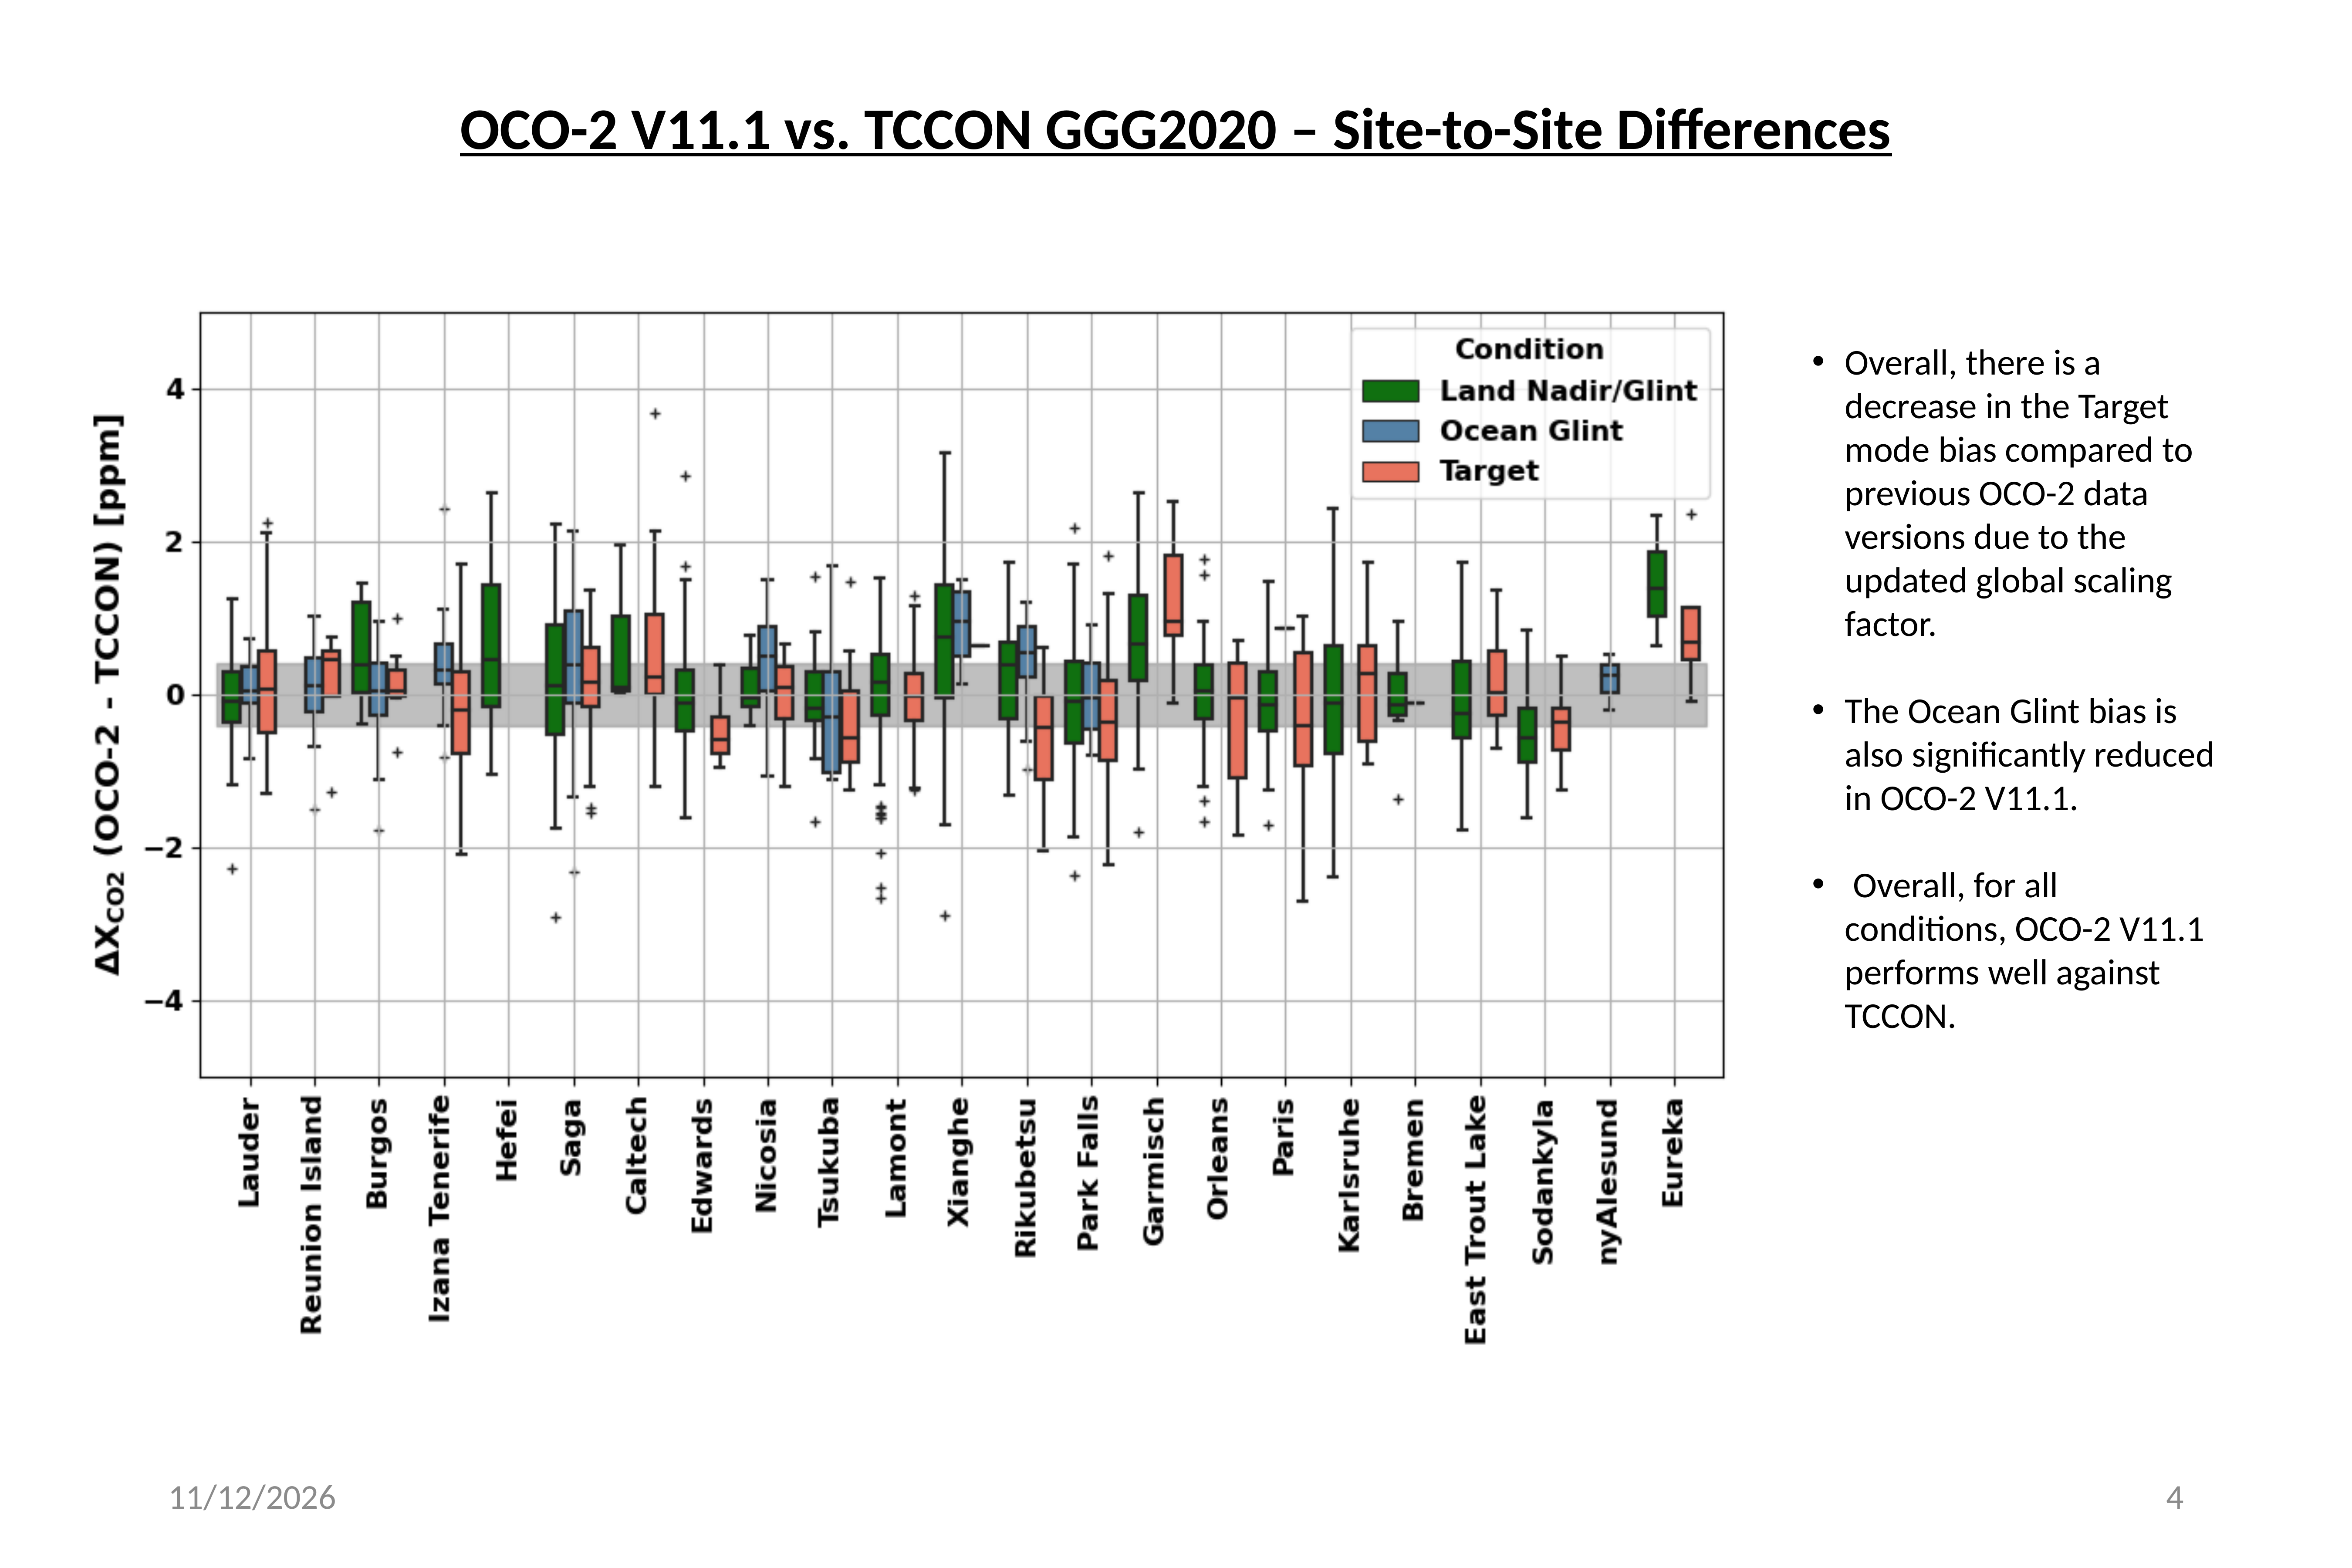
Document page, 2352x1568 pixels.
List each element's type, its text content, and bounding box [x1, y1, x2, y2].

text_box OCO-2 V11.1 vs. TCCON GGG2020 – Site-to-Site Differences [162, 59, 2190, 201]
text_box Overall, there is a decrease in the Target mode bias compared to previous OCO-2 data versions due to the updated global scaling factor. The Ocean Glint bias is also significantly reduced in OCO-2 V11.1. Overall, for all conditions, OCO-2 V11.1 performs well against TCCON. [1805, 335, 2232, 1039]
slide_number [162, 1453, 691, 1537]
slide_number 4 [1661, 1453, 2190, 1537]
picture [81, 306, 1735, 1348]
